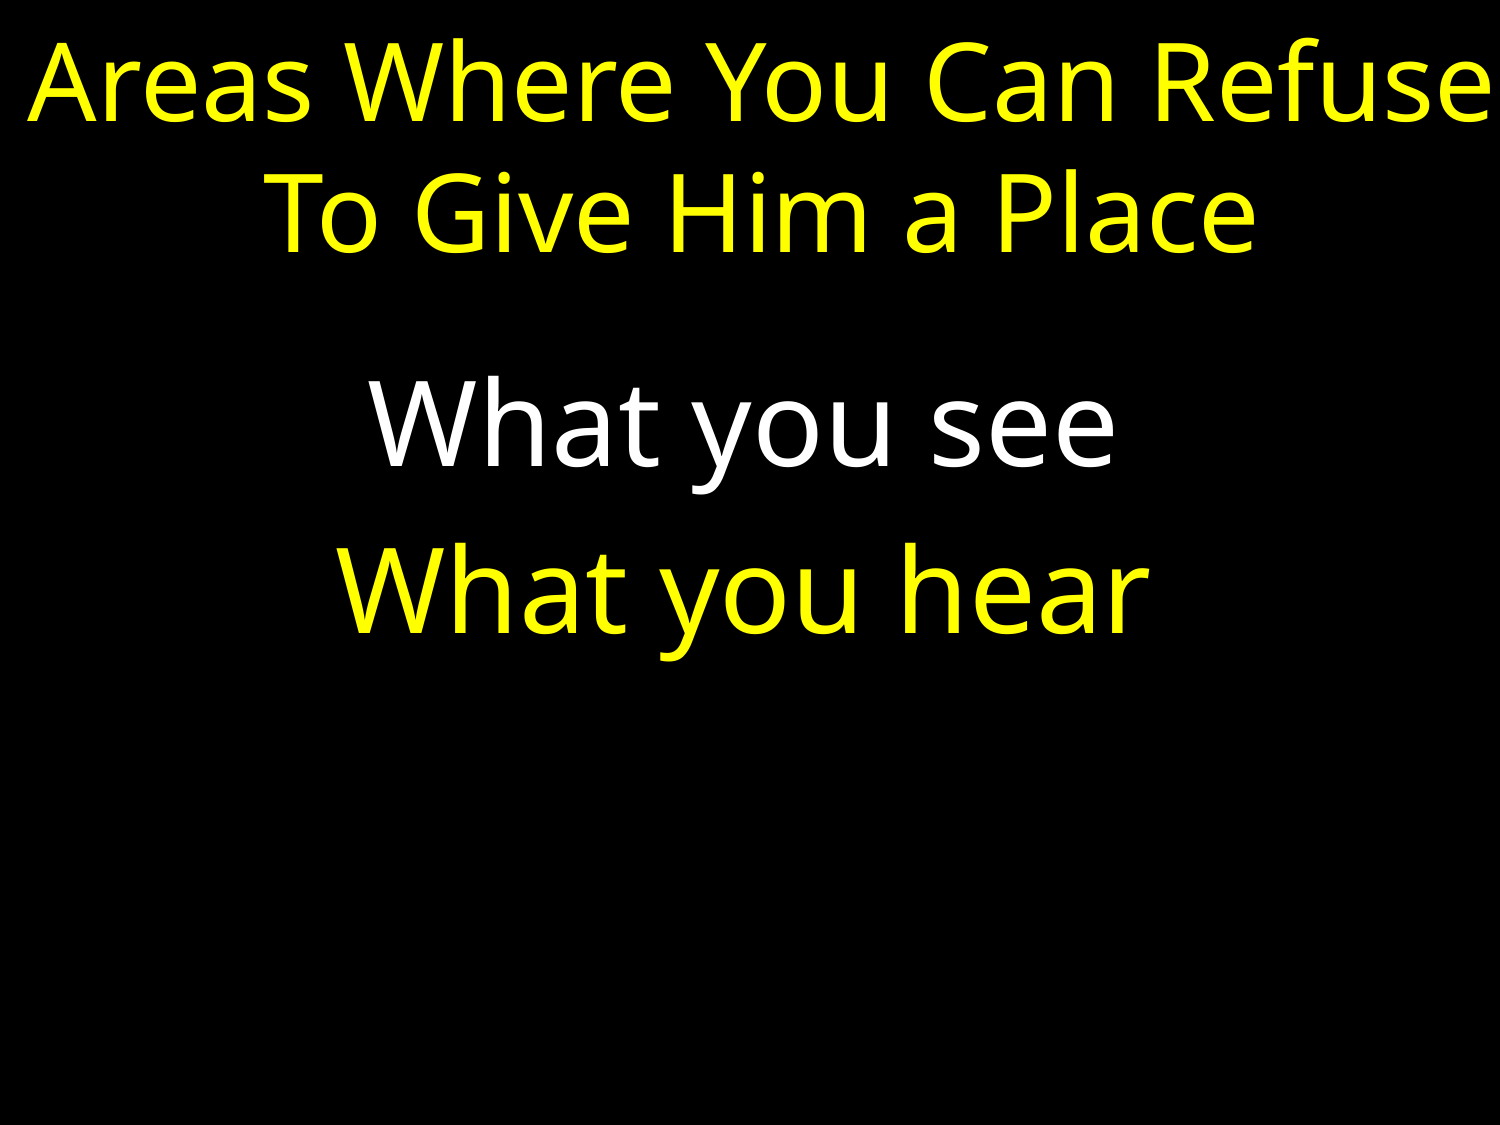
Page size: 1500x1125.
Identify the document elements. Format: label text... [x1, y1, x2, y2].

title Areas Where You Can Refuse To Give Him a Place [0, 0, 1500, 288]
subtitle What you see What you hear [75, 337, 1413, 1000]
